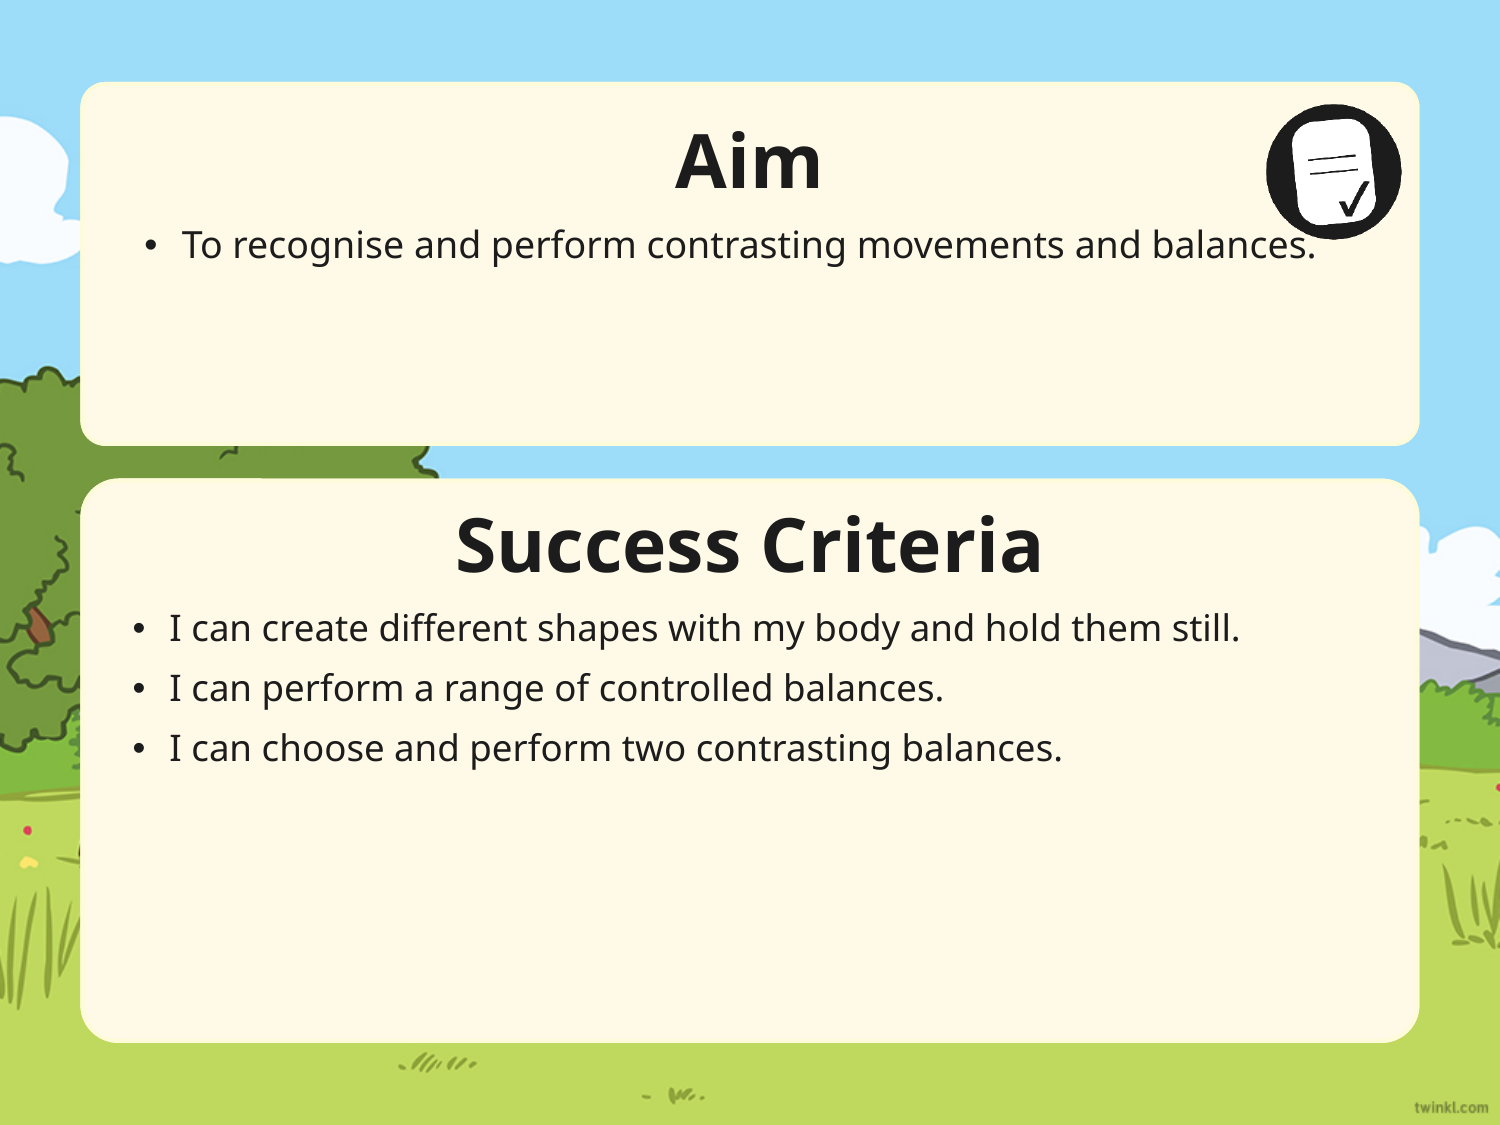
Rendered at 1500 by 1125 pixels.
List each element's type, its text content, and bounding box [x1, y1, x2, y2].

text_box [81, 479, 1419, 1042]
list To recognise and perform contrasting movements and balances. [101, 183, 1399, 418]
text_box I can create different shapes with my body and hold them still. I can perform a range of controlled balances. I can choose and perform two contrasting balances. [103, 568, 1397, 800]
picture [0, 0, 1500, 1125]
text_box Aim [103, 120, 1262, 183]
text_box [81, 83, 1419, 445]
text_box Success Criteria [103, 503, 1397, 568]
